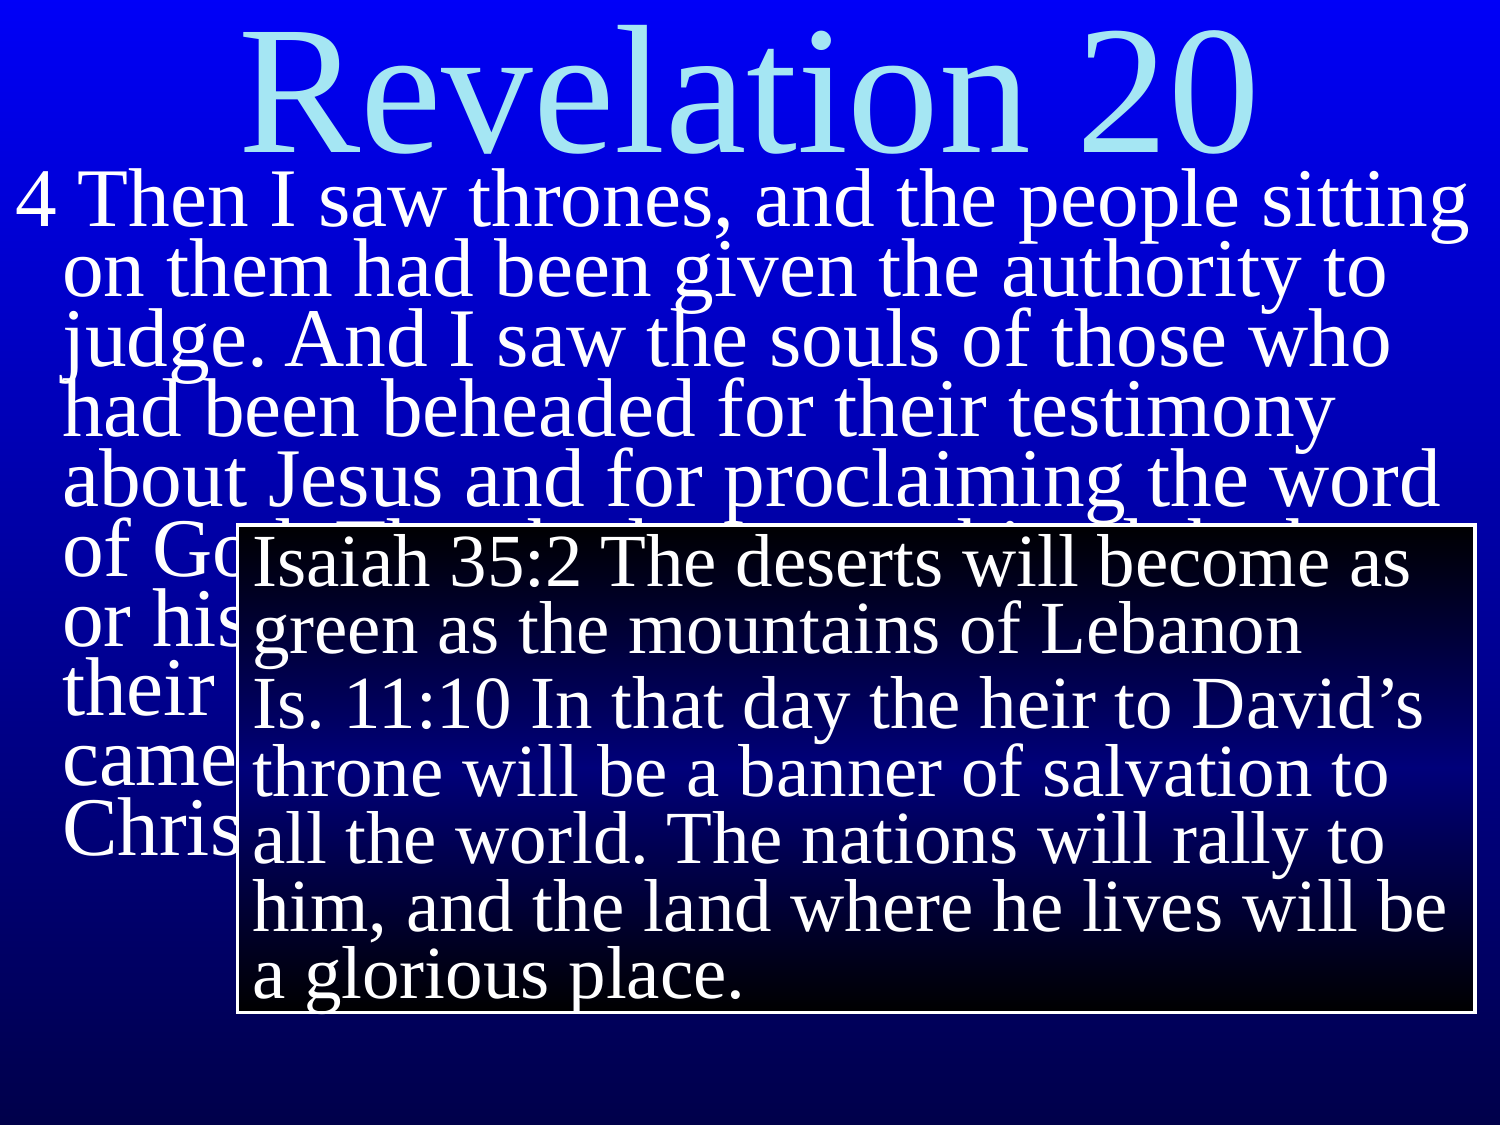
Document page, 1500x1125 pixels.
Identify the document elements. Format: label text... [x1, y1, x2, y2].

list 4 Then I saw thrones, and the people sitting on them had been given the authority to judge. And I saw the souls of those who had been beheaded for their testimony about Jesus and for proclaiming the word of God. They had not worshiped the beast or his statue, nor accepted his mark on their forehead or their hands. They all came to life again, and they reigned with Christ for a thousand years. [0, 162, 1500, 963]
text_box Isaiah 35:2 The deserts will become as green as the mountains of Lebanon Is. 11:10 In that day the heir to David’s throne will be a banner of salvation to all the world. The nations will rally to him, and the land where he lives will be a glorious place. [237, 525, 1475, 1013]
title Revelation 20 [0, 0, 1500, 162]
